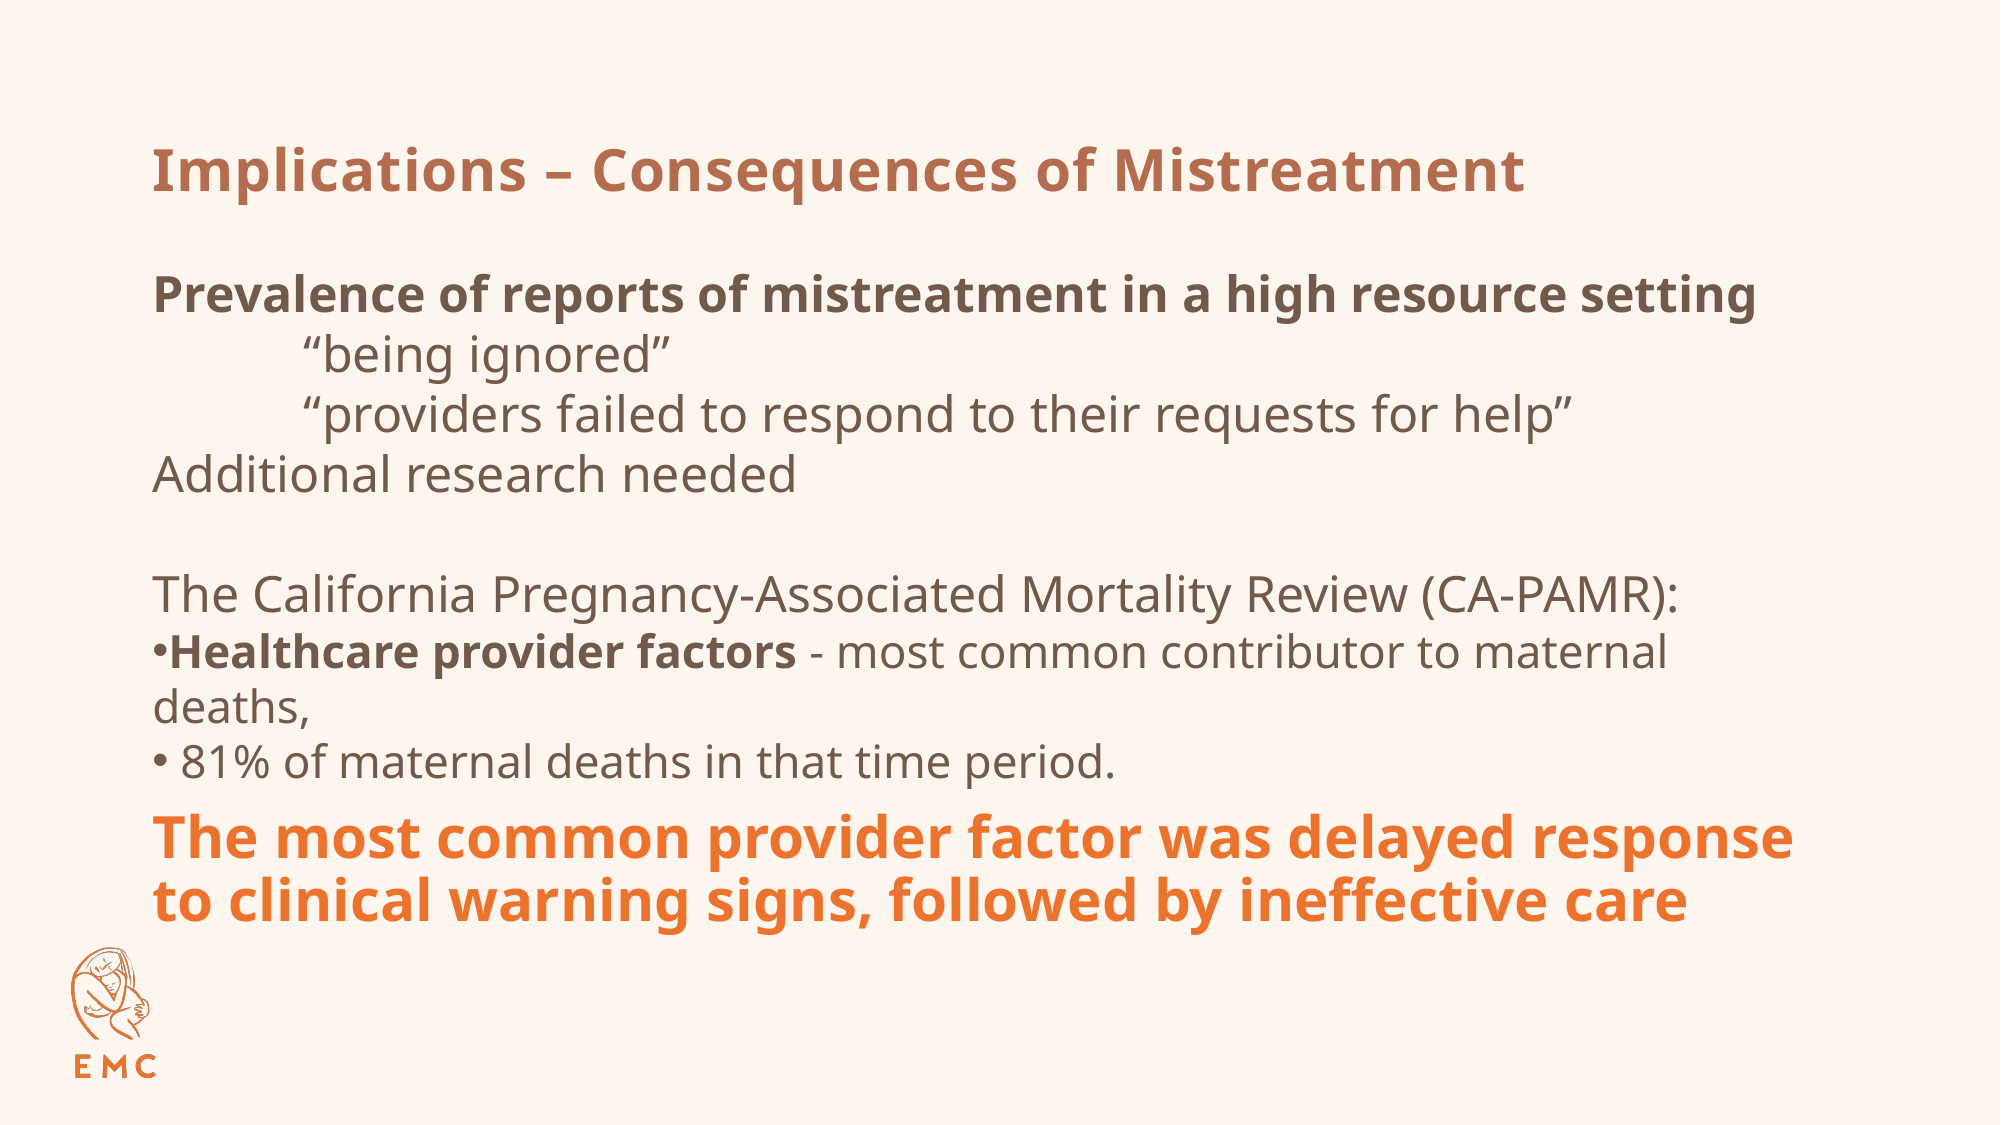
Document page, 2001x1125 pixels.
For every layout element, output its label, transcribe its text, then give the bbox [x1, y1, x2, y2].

title Implications – Consequences of Mistreatment [137, 59, 1863, 278]
picture [53, 940, 172, 1088]
list Prevalence of reports of mistreatment in a high resource setting “being ignored” “providers failed to respond to their requests for help” Additional research needed The California Pregnancy-Associated Mortality Review (CA-PAMR): Healthcare provider factors - most common contributor to maternal deaths, 81% of maternal deaths in that time period. The most common provider factor was delayed response to clinical warning signs, followed by ineffective care [137, 254, 1843, 969]
